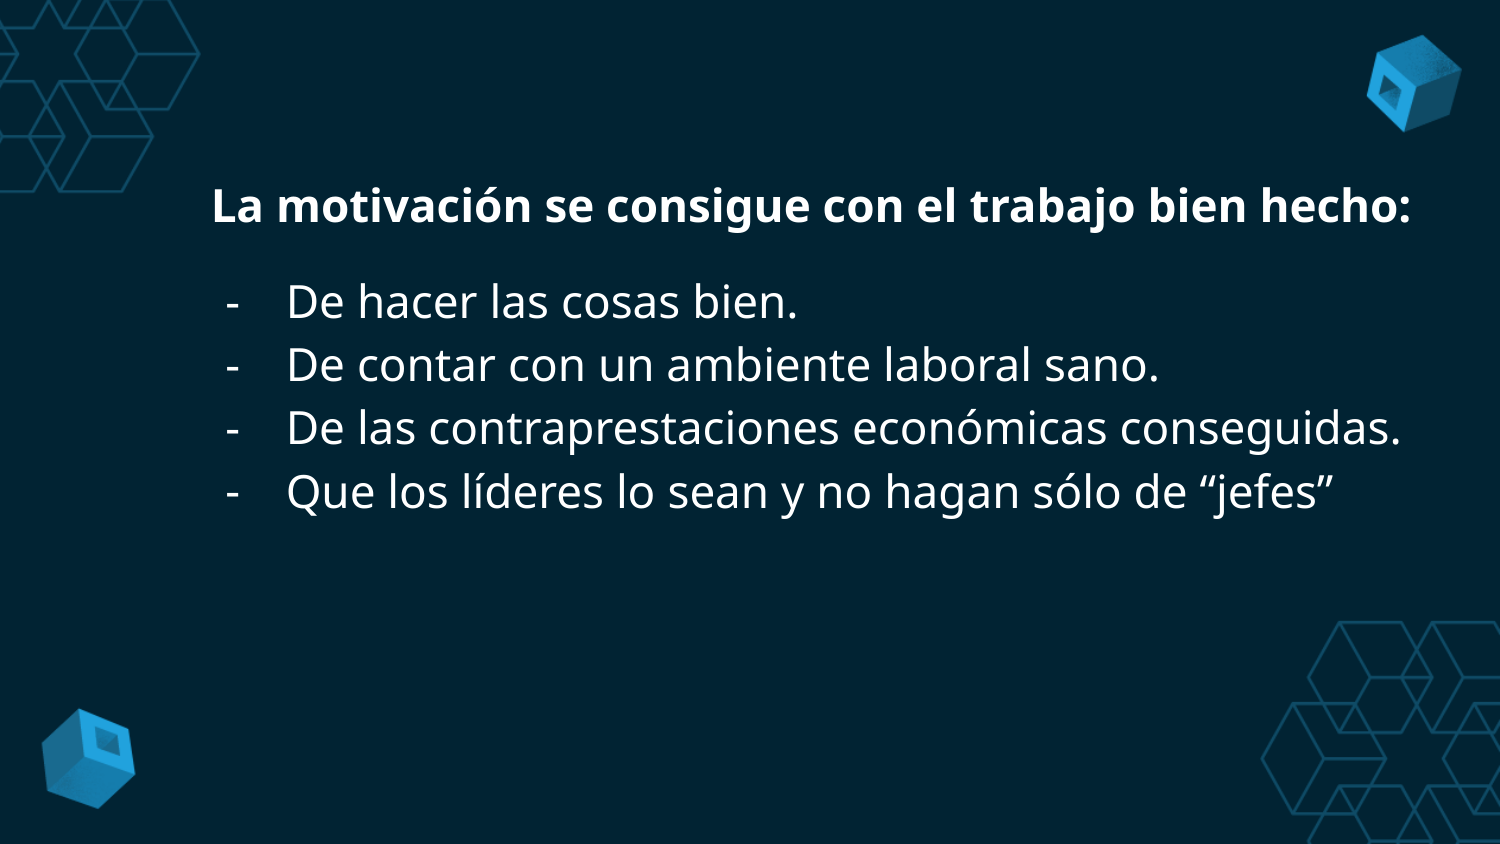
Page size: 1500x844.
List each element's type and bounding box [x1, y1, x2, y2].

picture [1439, 712, 1444, 720]
picture [0, 133, 65, 140]
picture [1062, 420, 1081, 444]
picture [477, 473, 484, 480]
picture [1278, 420, 1297, 444]
picture [1447, 649, 1452, 657]
picture [1286, 802, 1291, 810]
picture [952, 357, 973, 381]
picture [768, 420, 788, 443]
picture [1011, 197, 1032, 222]
picture [855, 420, 875, 444]
picture [1089, 420, 1105, 444]
picture [988, 420, 1022, 443]
picture [371, 420, 390, 444]
picture [463, 294, 476, 317]
picture [715, 198, 721, 221]
picture [1401, 197, 1408, 203]
picture [527, 420, 540, 443]
picture [1412, 639, 1423, 656]
picture [102, 102, 169, 115]
picture [1047, 357, 1063, 381]
picture [1344, 420, 1363, 444]
picture [1201, 420, 1217, 444]
picture [477, 197, 500, 222]
picture [562, 357, 582, 380]
picture [485, 187, 496, 194]
picture [57, 77, 125, 87]
picture [1370, 420, 1387, 444]
picture [1457, 840, 1500, 844]
picture [402, 484, 424, 508]
picture [291, 286, 316, 317]
picture [1292, 197, 1314, 222]
picture [38, 90, 44, 100]
picture [915, 484, 934, 508]
picture [325, 484, 345, 508]
picture [530, 294, 546, 318]
picture [89, 134, 153, 146]
picture [464, 198, 470, 221]
picture [0, 46, 18, 60]
picture [969, 484, 988, 508]
picture [1432, 794, 1437, 802]
picture [1457, 680, 1462, 688]
picture [382, 357, 403, 381]
picture [38, 110, 44, 120]
picture [1469, 703, 1500, 712]
picture [757, 198, 780, 222]
picture [139, 149, 146, 160]
picture [662, 197, 684, 221]
picture [762, 294, 782, 317]
picture [1337, 622, 1403, 628]
picture [968, 409, 975, 416]
picture [1451, 773, 1456, 781]
picture [75, 156, 80, 164]
picture [1401, 216, 1408, 222]
picture [739, 420, 761, 444]
picture [1419, 793, 1424, 801]
picture [559, 484, 579, 508]
picture [1165, 484, 1185, 508]
picture [848, 484, 869, 508]
picture [215, 190, 235, 221]
picture [903, 420, 924, 444]
picture [133, 49, 199, 61]
picture [602, 357, 622, 381]
picture [1272, 484, 1292, 508]
picture [291, 412, 316, 443]
picture [1344, 188, 1366, 221]
picture [43, 0, 51, 10]
picture [706, 420, 722, 444]
picture [1438, 633, 1443, 641]
picture [1495, 796, 1500, 804]
picture [1290, 695, 1361, 715]
picture [1437, 803, 1442, 811]
picture [1373, 197, 1396, 222]
picture [1425, 779, 1494, 793]
picture [669, 357, 688, 381]
picture [1069, 357, 1087, 381]
picture [454, 357, 473, 381]
picture [83, 142, 88, 150]
picture [76, 44, 81, 52]
picture [849, 197, 872, 222]
picture [1450, 738, 1455, 746]
picture [670, 484, 687, 508]
picture [178, 17, 183, 25]
picture [1368, 36, 1461, 131]
picture [430, 484, 446, 508]
picture [1152, 188, 1174, 222]
picture [1068, 197, 1089, 222]
picture [993, 197, 1008, 221]
picture [1411, 804, 1419, 817]
picture [1335, 782, 1404, 793]
picture [1262, 752, 1266, 764]
picture [786, 197, 808, 222]
picture [1214, 484, 1223, 518]
picture [42, 710, 135, 808]
picture [849, 357, 868, 381]
picture [1368, 673, 1433, 682]
picture [661, 294, 677, 318]
picture [289, 475, 318, 515]
picture [1344, 631, 1349, 639]
picture [57, 124, 62, 132]
picture [697, 357, 701, 380]
picture [431, 420, 448, 444]
picture [1280, 718, 1285, 726]
picture [508, 414, 521, 444]
picture [1444, 703, 1449, 711]
picture [1311, 828, 1316, 836]
picture [1368, 836, 1432, 844]
picture [1319, 197, 1337, 222]
picture [997, 357, 1016, 381]
picture [570, 197, 592, 222]
picture [805, 357, 825, 380]
picture [830, 351, 844, 381]
picture [384, 198, 408, 221]
picture [1255, 474, 1270, 507]
picture [632, 197, 655, 222]
picture [1424, 827, 1429, 835]
picture [564, 294, 581, 318]
picture [44, 164, 49, 172]
picture [69, 11, 74, 19]
picture [361, 284, 381, 317]
picture [439, 197, 457, 222]
picture [1231, 484, 1251, 508]
picture [1193, 197, 1215, 222]
picture [1494, 768, 1500, 778]
picture [291, 349, 316, 380]
picture [680, 420, 698, 444]
picture [183, 26, 188, 34]
picture [631, 484, 652, 508]
picture [971, 192, 987, 222]
picture [609, 197, 627, 222]
picture [1321, 750, 1386, 772]
picture [739, 347, 760, 381]
picture [693, 484, 712, 508]
picture [543, 484, 556, 507]
picture [170, 3, 177, 14]
picture [322, 357, 342, 381]
picture [1091, 198, 1103, 232]
picture [1067, 473, 1074, 480]
picture [718, 484, 736, 508]
picture [879, 197, 901, 221]
picture [585, 484, 601, 508]
picture [1285, 709, 1290, 717]
picture [322, 420, 342, 444]
picture [631, 357, 650, 380]
picture [925, 347, 946, 381]
picture [547, 197, 565, 222]
picture [436, 294, 456, 318]
picture [516, 484, 535, 508]
picture [941, 484, 962, 518]
picture [0, 22, 37, 34]
picture [1430, 722, 1500, 737]
picture [1110, 197, 1133, 222]
picture [353, 484, 373, 508]
picture [1312, 738, 1317, 746]
picture [735, 294, 755, 318]
picture [7, 65, 12, 73]
picture [745, 484, 765, 507]
picture [1223, 420, 1242, 444]
picture [388, 294, 406, 318]
picture [322, 294, 342, 318]
picture [436, 351, 450, 381]
picture [821, 420, 837, 444]
picture [414, 294, 430, 318]
picture [191, 40, 196, 48]
picture [137, 0, 142, 8]
picture [662, 414, 676, 444]
picture [412, 197, 433, 222]
picture [702, 357, 731, 380]
picture [1337, 714, 1412, 736]
picture [1327, 476, 1332, 486]
picture [881, 420, 897, 444]
picture [1264, 188, 1286, 221]
picture [586, 294, 608, 318]
picture [177, 85, 182, 93]
picture [782, 484, 803, 518]
picture [959, 420, 980, 444]
picture [44, 101, 49, 109]
picture [727, 197, 750, 232]
picture [614, 294, 630, 318]
picture [280, 197, 317, 221]
picture [697, 284, 717, 318]
picture [1209, 476, 1214, 486]
picture [691, 197, 708, 222]
picture [778, 357, 798, 381]
picture [641, 420, 658, 444]
picture [1443, 747, 1450, 763]
picture [102, 0, 111, 7]
picture [115, 15, 120, 23]
picture [487, 474, 508, 508]
picture [599, 420, 612, 443]
picture [1041, 188, 1063, 222]
picture [411, 357, 431, 380]
picture [373, 198, 379, 221]
picture [55, 184, 125, 192]
picture [128, 62, 133, 70]
picture [1291, 804, 1357, 818]
picture [1248, 420, 1269, 454]
picture [1181, 198, 1186, 221]
picture [635, 294, 654, 318]
picture [1298, 484, 1314, 508]
picture [795, 420, 815, 444]
picture [1201, 476, 1206, 486]
picture [1318, 476, 1323, 486]
picture [1420, 656, 1425, 664]
picture [1400, 827, 1405, 835]
picture [981, 357, 994, 380]
picture [1449, 691, 1456, 702]
picture [1317, 410, 1337, 444]
picture [1174, 420, 1193, 443]
picture [1137, 474, 1157, 508]
picture [533, 357, 555, 381]
picture [825, 197, 843, 222]
picture [507, 197, 529, 221]
picture [0, 74, 34, 85]
picture [1469, 805, 1500, 814]
picture [1311, 773, 1316, 781]
picture [1222, 197, 1244, 221]
picture [1123, 420, 1139, 444]
picture [70, 165, 75, 173]
picture [1123, 357, 1145, 381]
picture [360, 357, 377, 381]
picture [1035, 484, 1051, 508]
picture [997, 484, 1016, 507]
picture [31, 124, 36, 132]
picture [889, 474, 908, 507]
picture [324, 197, 347, 222]
picture [821, 484, 840, 507]
picture [1145, 420, 1166, 444]
picture [351, 192, 367, 222]
picture [1310, 681, 1315, 689]
picture [571, 420, 591, 454]
picture [543, 420, 562, 444]
picture [897, 357, 916, 381]
picture [919, 197, 941, 222]
picture [1419, 818, 1424, 826]
picture [481, 357, 494, 380]
picture [616, 420, 635, 444]
picture [1412, 698, 1421, 713]
picture [239, 197, 260, 222]
picture [59, 19, 127, 43]
picture [932, 420, 952, 443]
picture [1097, 484, 1119, 508]
picture [948, 188, 953, 221]
picture [453, 420, 475, 444]
picture [482, 420, 502, 443]
picture [504, 294, 523, 318]
picture [397, 420, 414, 444]
picture [1058, 484, 1079, 508]
picture [511, 357, 528, 381]
picture [1041, 420, 1058, 444]
picture [1096, 357, 1116, 380]
picture [1427, 622, 1496, 631]
